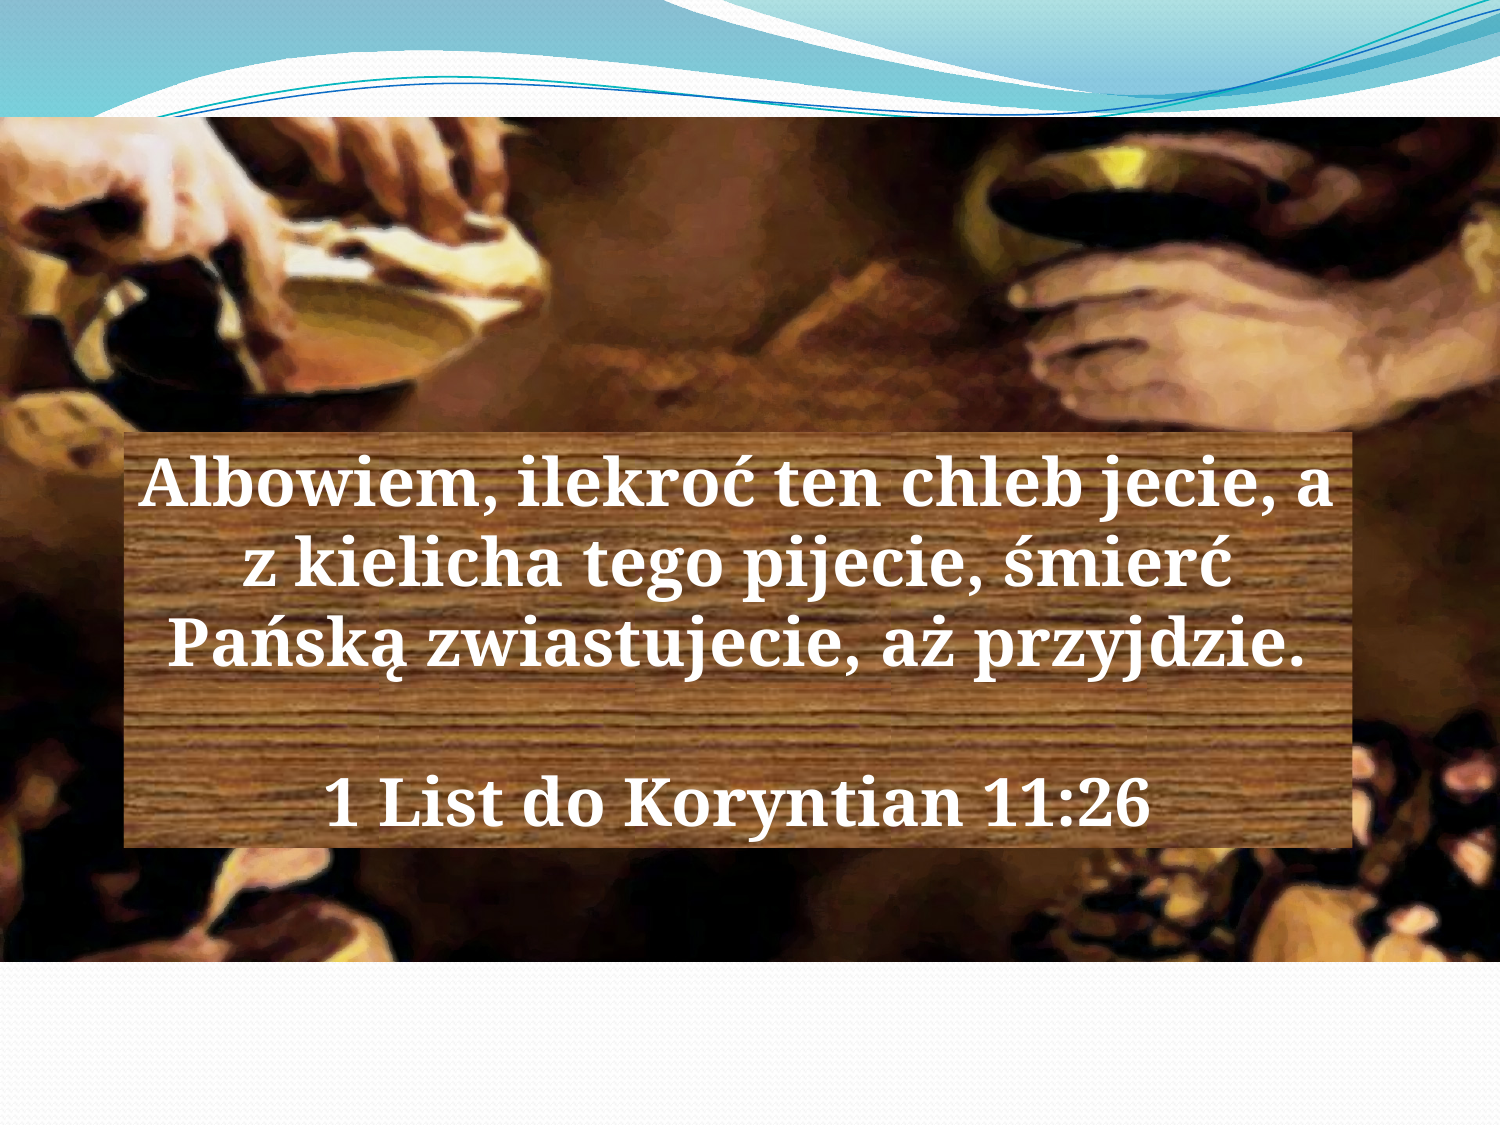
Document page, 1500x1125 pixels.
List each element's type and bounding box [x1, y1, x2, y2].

list [0, 117, 1500, 962]
